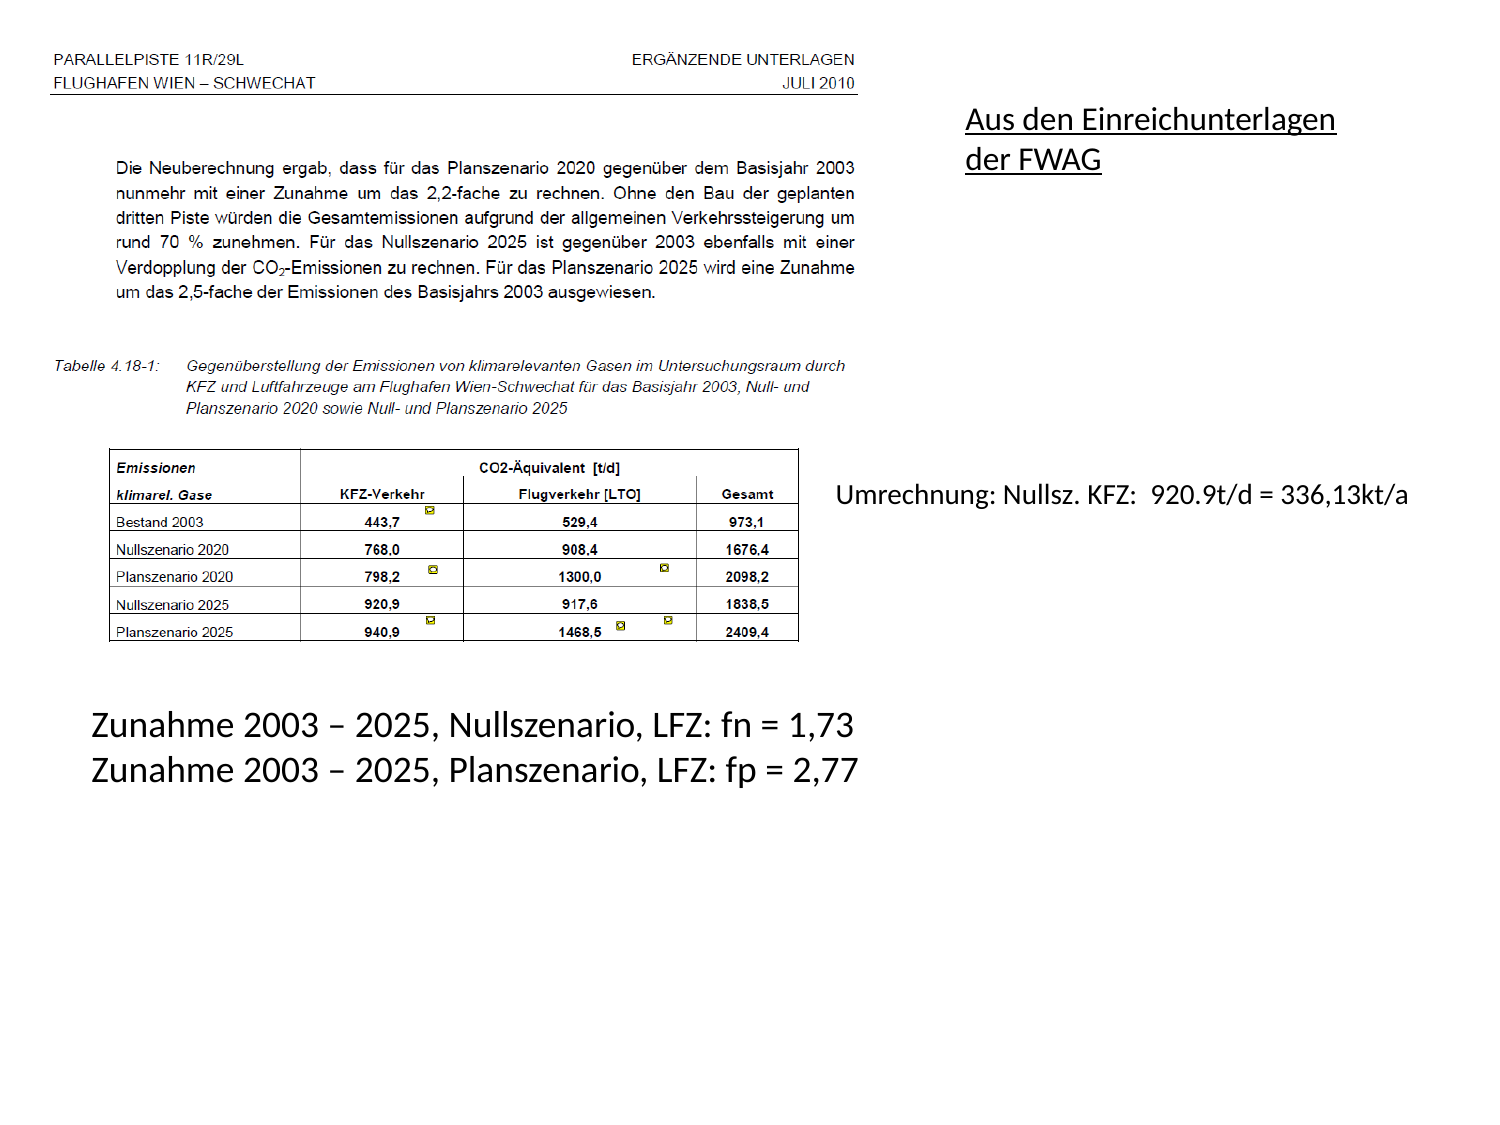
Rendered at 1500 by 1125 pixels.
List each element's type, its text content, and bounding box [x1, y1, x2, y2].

text_box Zunahme 2003 – 2025, Nullszenario, LFZ: fn = 1,73 Zunahme 2003 – 2025, Planszenario, LFZ: fp = 2,77 [76, 692, 1447, 798]
picture [0, 42, 880, 680]
text_box Aus den Einreichunterlagen der FWAG [950, 90, 1400, 185]
text_box Umrechnung: Nullsz. KFZ: 920.9t/d = 336,13kt/a [884, 468, 1471, 518]
